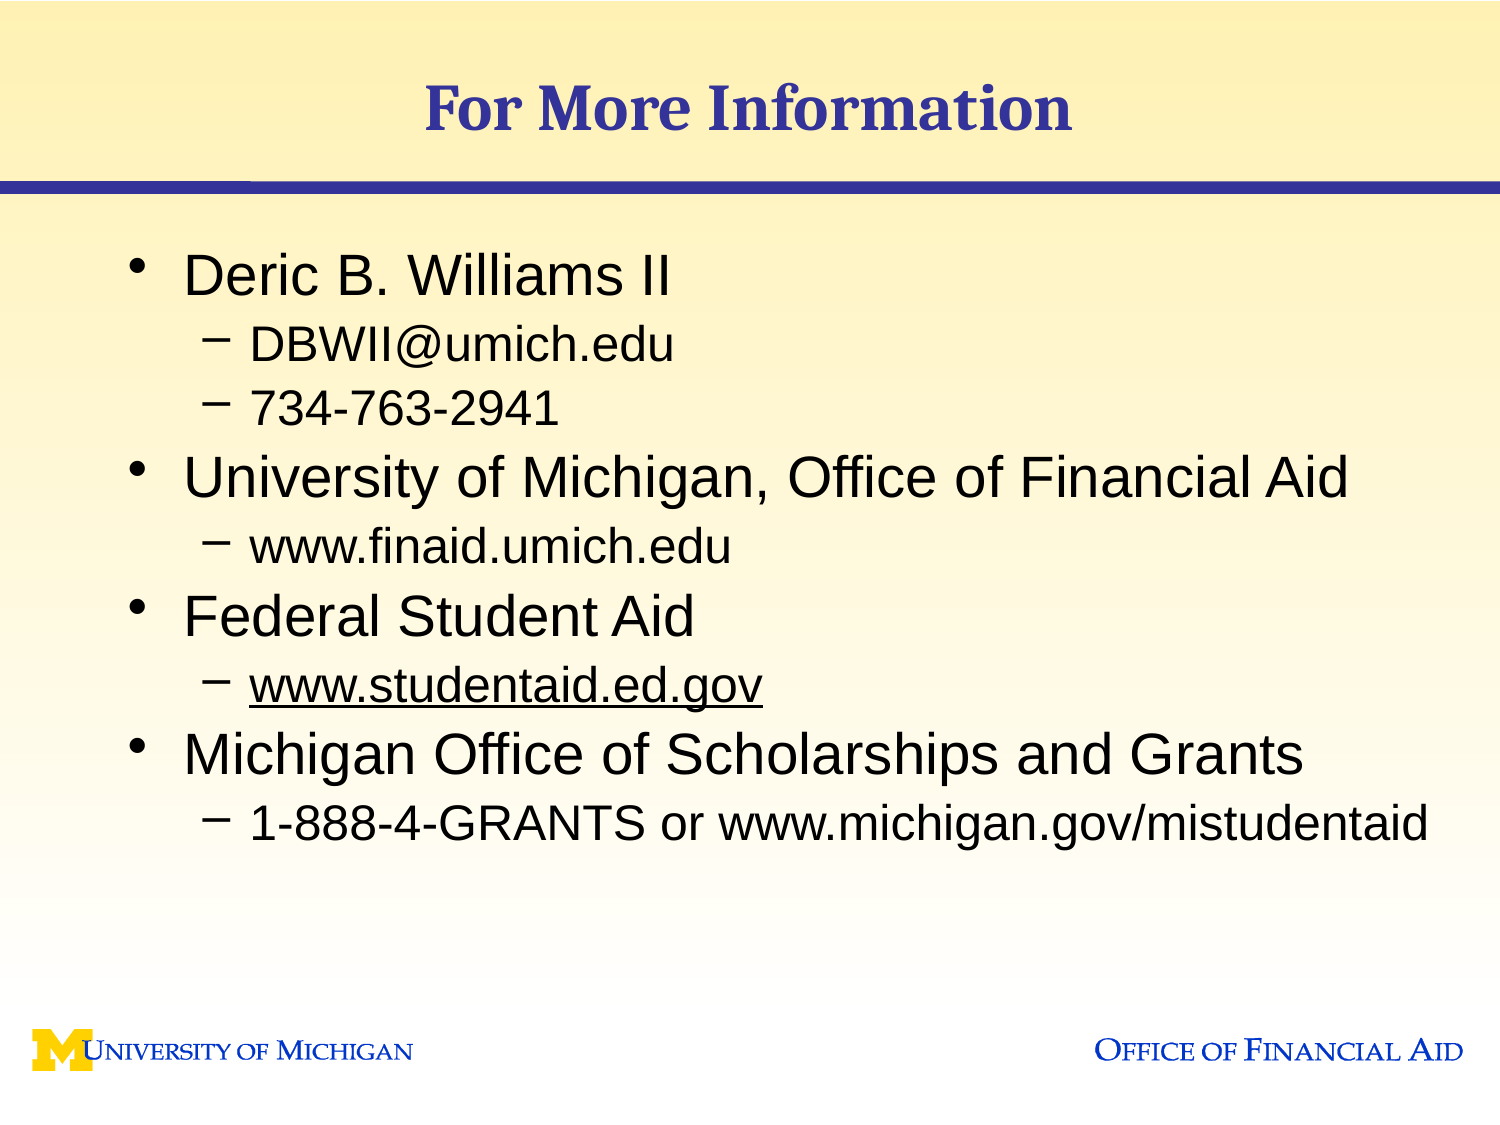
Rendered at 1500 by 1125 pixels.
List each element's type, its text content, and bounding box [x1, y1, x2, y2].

title For More Information [74, 44, 1426, 163]
list Deric B. Williams II DBWII@umich.edu 734-763-2941 University of Michigan, Office of Financial Aid www.finaid.umich.edu Federal Student Aid www.studentaid.ed.gov Michigan Office of Scholarships and Grants 1-888-4-GRANTS or www.michigan.gov/mistudentaid [112, 237, 1463, 1038]
